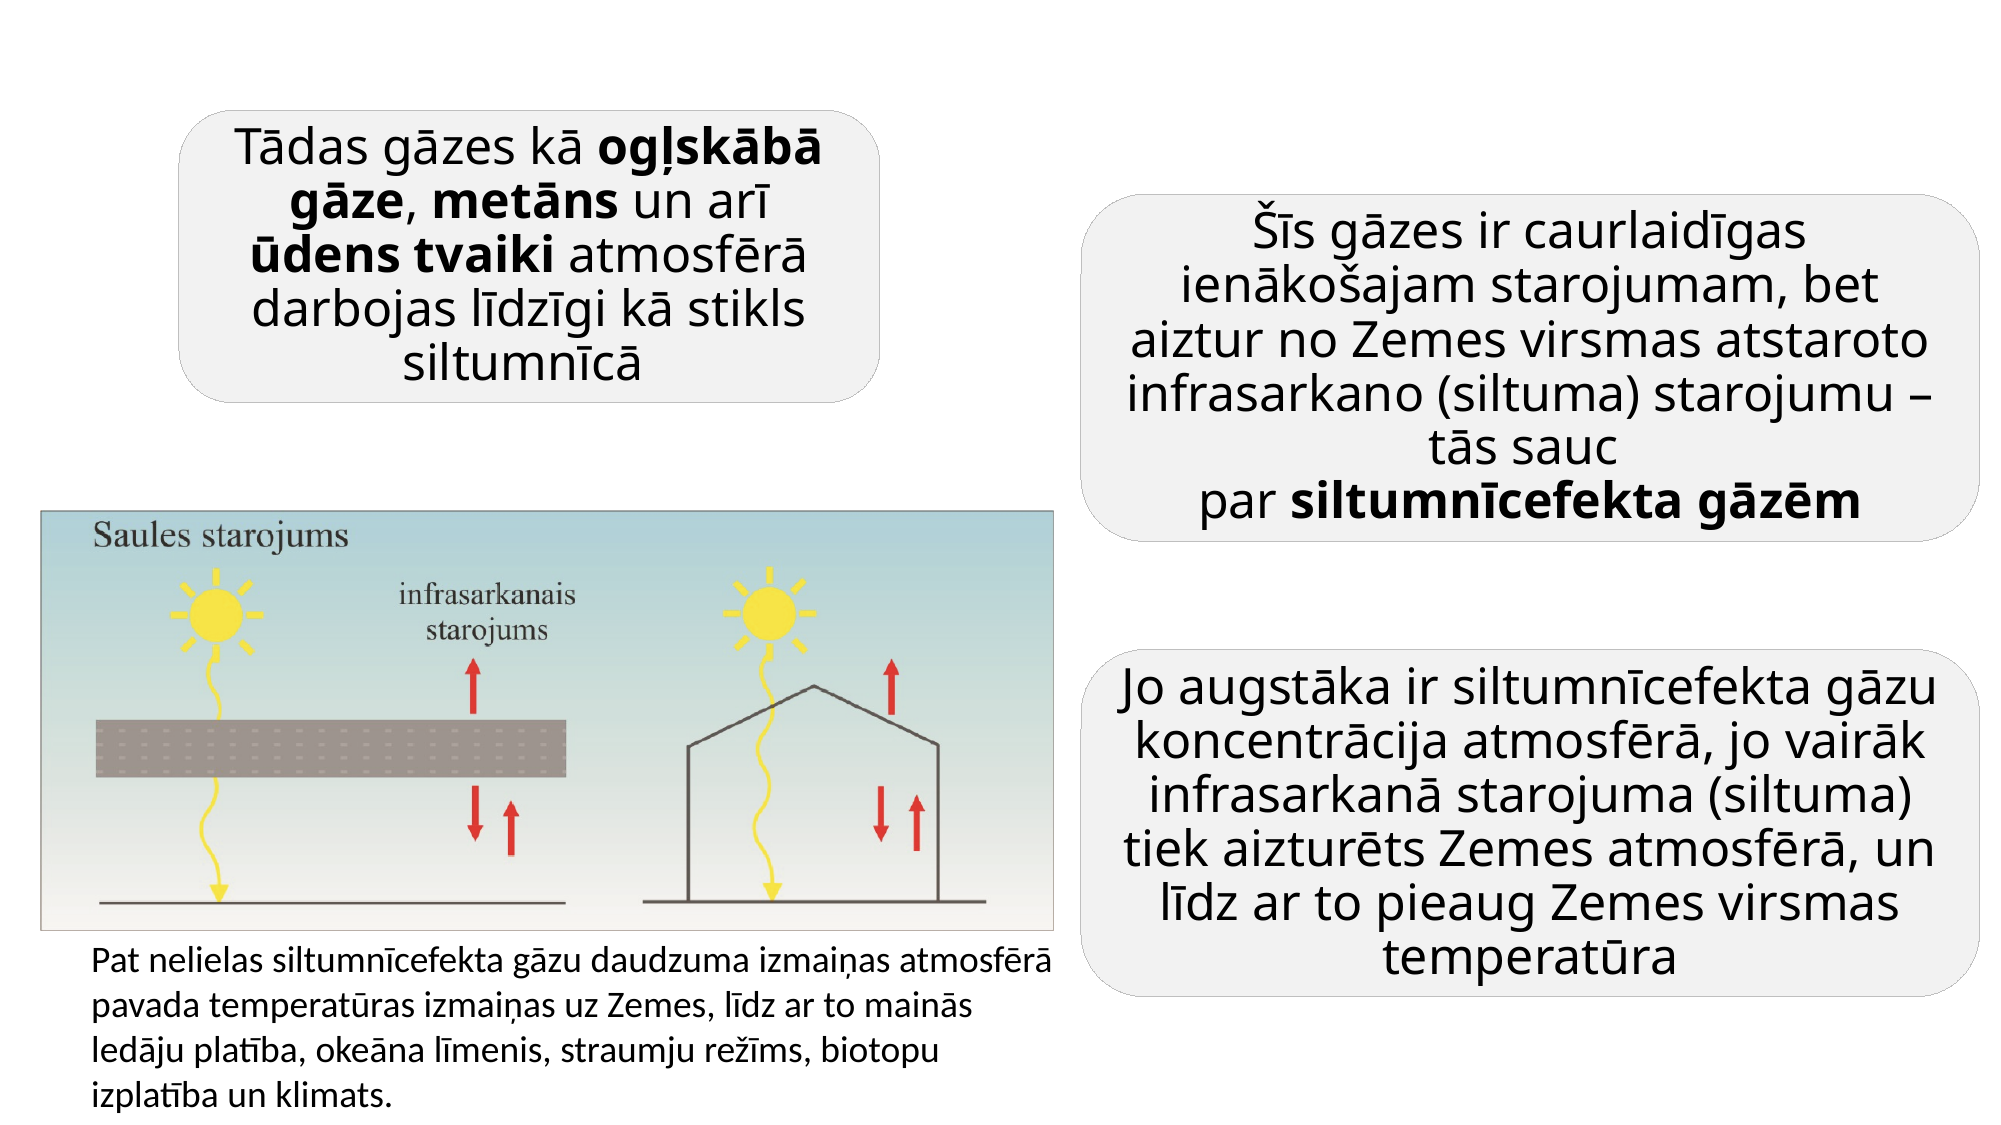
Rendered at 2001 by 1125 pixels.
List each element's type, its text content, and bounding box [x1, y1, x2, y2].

text_box Pat nelielas siltumnīcefekta gāzu daudzuma izmaiņas atmosfērā pavada temperatūras izmaiņas uz Zemes, līdz ar to mainās ledāju platība, okeāna līmenis, straumju režīms, biotopu izplatība un klimats. [76, 928, 1077, 1123]
picture [40, 510, 1054, 931]
text_box Šīs gāzes ir caurlaidīgas ienākošajam starojumam, bet aiztur no Zemes virsmas atstaroto infrasarkano (siltuma) starojumu – tās sauc par siltumnīcefekta gāzēm [1080, 194, 1980, 542]
text_box Jo augstāka ir siltumnīcefekta gāzu koncentrācija atmosfērā, jo vairāk infrasarkanā starojuma (siltuma) tiek aizturēts Zemes atmosfērā, un līdz ar to pieaug Zemes virsmas temperatūra [1080, 649, 1980, 997]
text_box Tādas gāzes kā ogļskābā gāze, metāns un arī ūdens tvaiki atmosfērā darbojas līdzīgi kā stikls siltumnīcā [178, 110, 880, 403]
